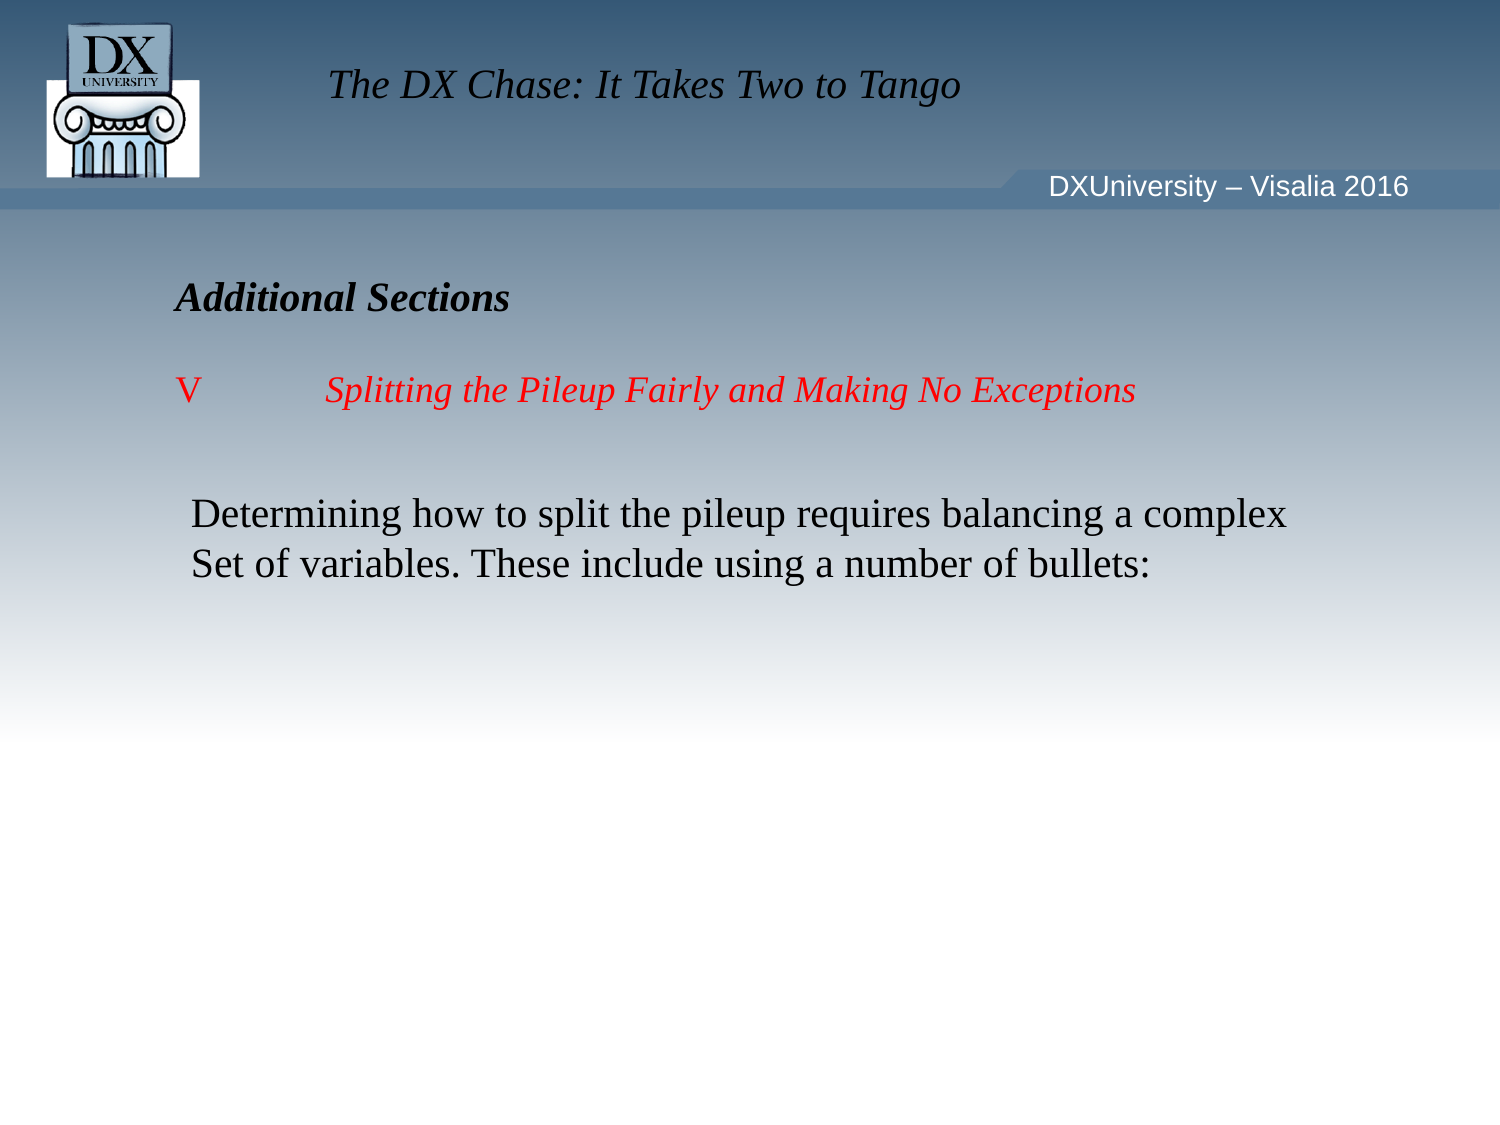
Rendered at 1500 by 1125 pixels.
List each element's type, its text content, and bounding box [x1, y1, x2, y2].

text_box Determining how to split the pileup requires balancing a complex Set of variables. These include using a number of bullets: [176, 478, 1314, 594]
picture [34, 20, 206, 183]
text_box Additional Sections V Splitting the Pileup Fairly and Making No Exceptions [160, 262, 1177, 417]
